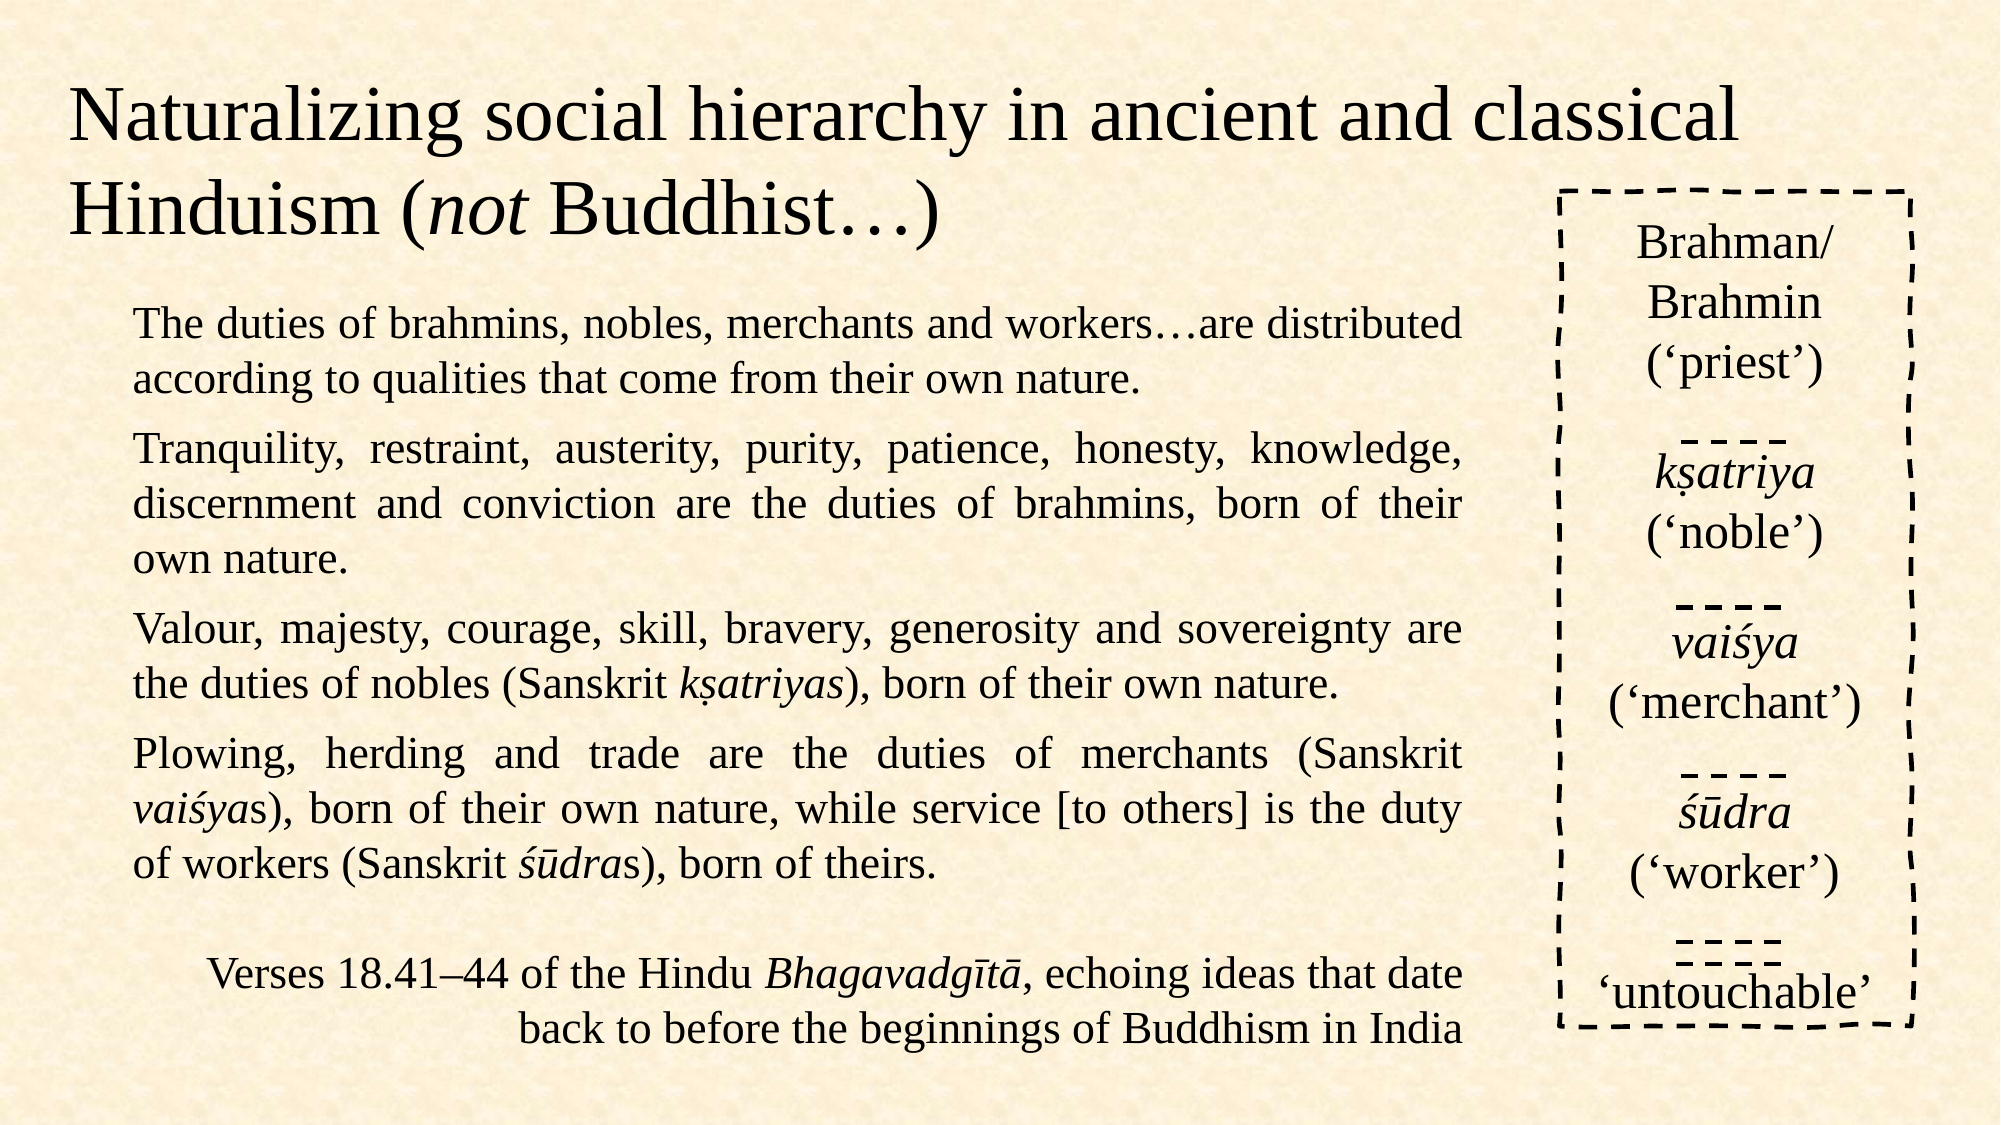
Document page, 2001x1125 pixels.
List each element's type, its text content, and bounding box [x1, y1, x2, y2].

picture [0, 0, 2001, 1125]
text_box Naturalizing social hierarchy in ancient and classical Hinduism (not Buddhist…) [53, 53, 1790, 259]
text_box The duties of brahmins, nobles, merchants and workers…are distributed according to qualities that come from their own nature. Tranquility, restraint, austerity, purity, patience, honesty, knowledge, discernment and conviction are the duties of brahmins, born of their own nature. Valour, majesty, courage, skill, bravery, generosity and sovereignty are the duties of nobles (Sanskrit kṣatriyas), born of their own nature. Plowing, herding and trade are the duties of merchants (Sanskrit vaiśyas), born of their own nature, while service [to others] is the duty of workers (Sanskrit śūdras), born of theirs. Verses 18.41–44 of the Hindu Bhagavadgītā, echoing ideas that date back to before the beginnings of Buddhism in India [117, 285, 1479, 1060]
text_box Brahman/ Brahmin (‘priest’) kṣatriya (‘noble’) vaiśya (‘merchant’) śūdra (‘worker’) ‘untouchable’ [1557, 189, 1915, 1028]
